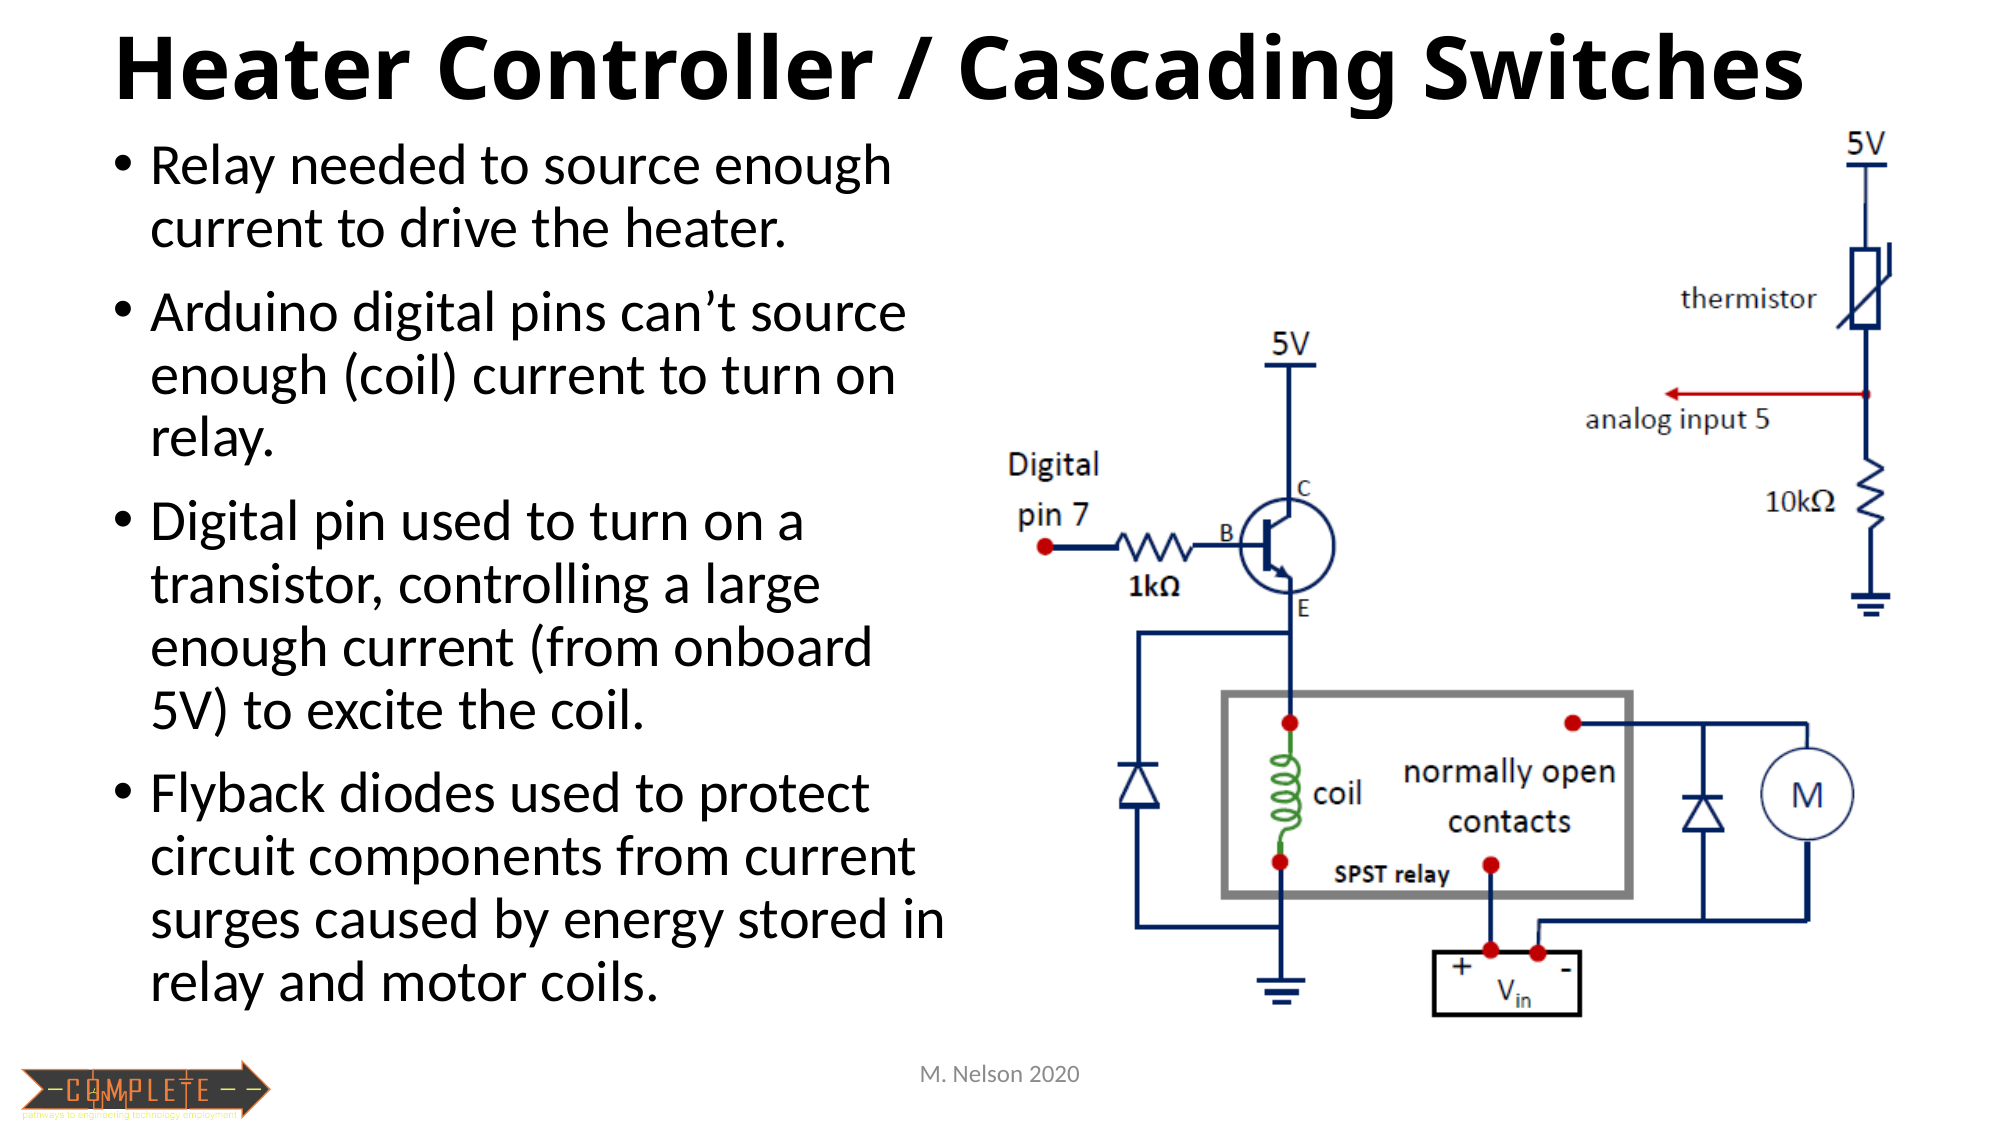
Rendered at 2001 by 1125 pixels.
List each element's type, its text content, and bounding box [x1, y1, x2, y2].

picture [999, 119, 1965, 1055]
title Heater Controller / Cascading Switches [97, 16, 1906, 127]
list Relay needed to source enough current to drive the heater. Arduino digital pins can’t source enough (coil) current to turn on relay. Digital pin used to turn on a transistor, controlling a large enough current (from onboard 5V) to excite the coil. Flyback diodes used to protect circuit components from current surges caused by energy stored in relay and motor coils. [97, 127, 969, 1055]
picture [10, 1054, 284, 1125]
footer M. Nelson 2020 [662, 1042, 1338, 1103]
